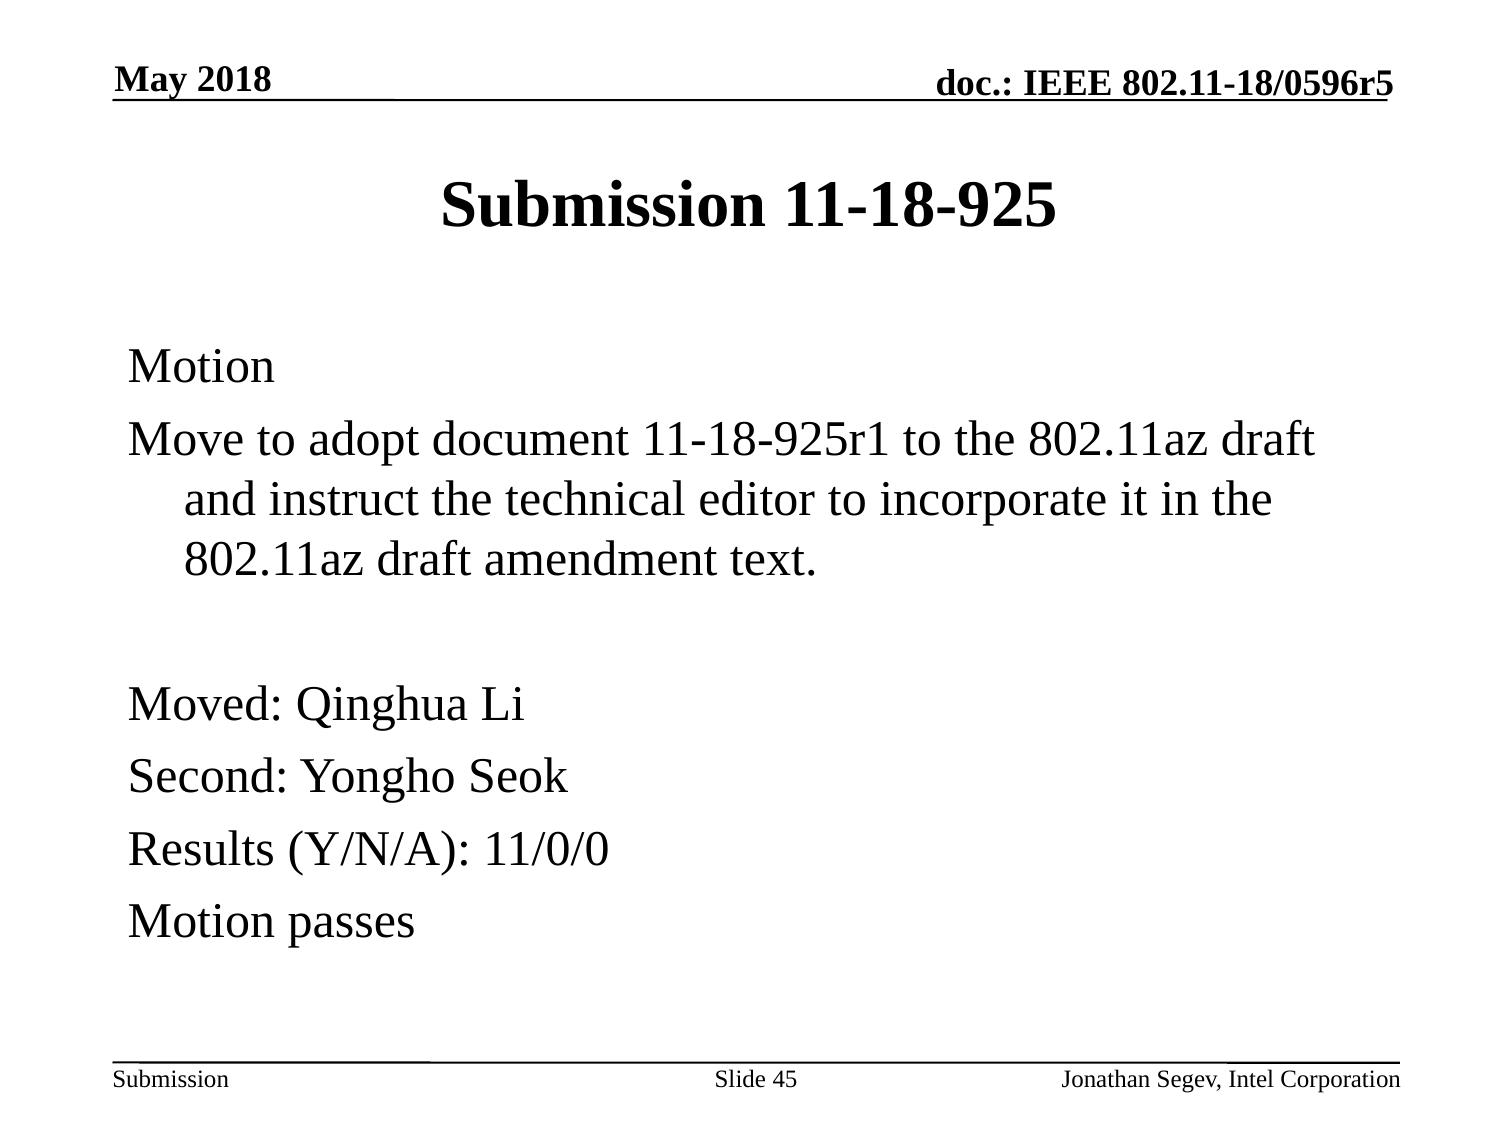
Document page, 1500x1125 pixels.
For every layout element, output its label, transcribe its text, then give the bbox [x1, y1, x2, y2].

footer Jonathan Segev, Intel Corporation [878, 1061, 1402, 1093]
slide_number Slide 45 [712, 1061, 800, 1123]
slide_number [114, 54, 423, 100]
list Motion Move to adopt document 11-18-925r1 to the 802.11az draft and instruct the technical editor to incorporate it in the 802.11az draft amendment text. Moved: Qinghua Li Second: Yongho Seok Results (Y/N/A): 11/0/0 Motion passes [112, 324, 1388, 1000]
title Submission 11-18-925 [112, 112, 1388, 288]
